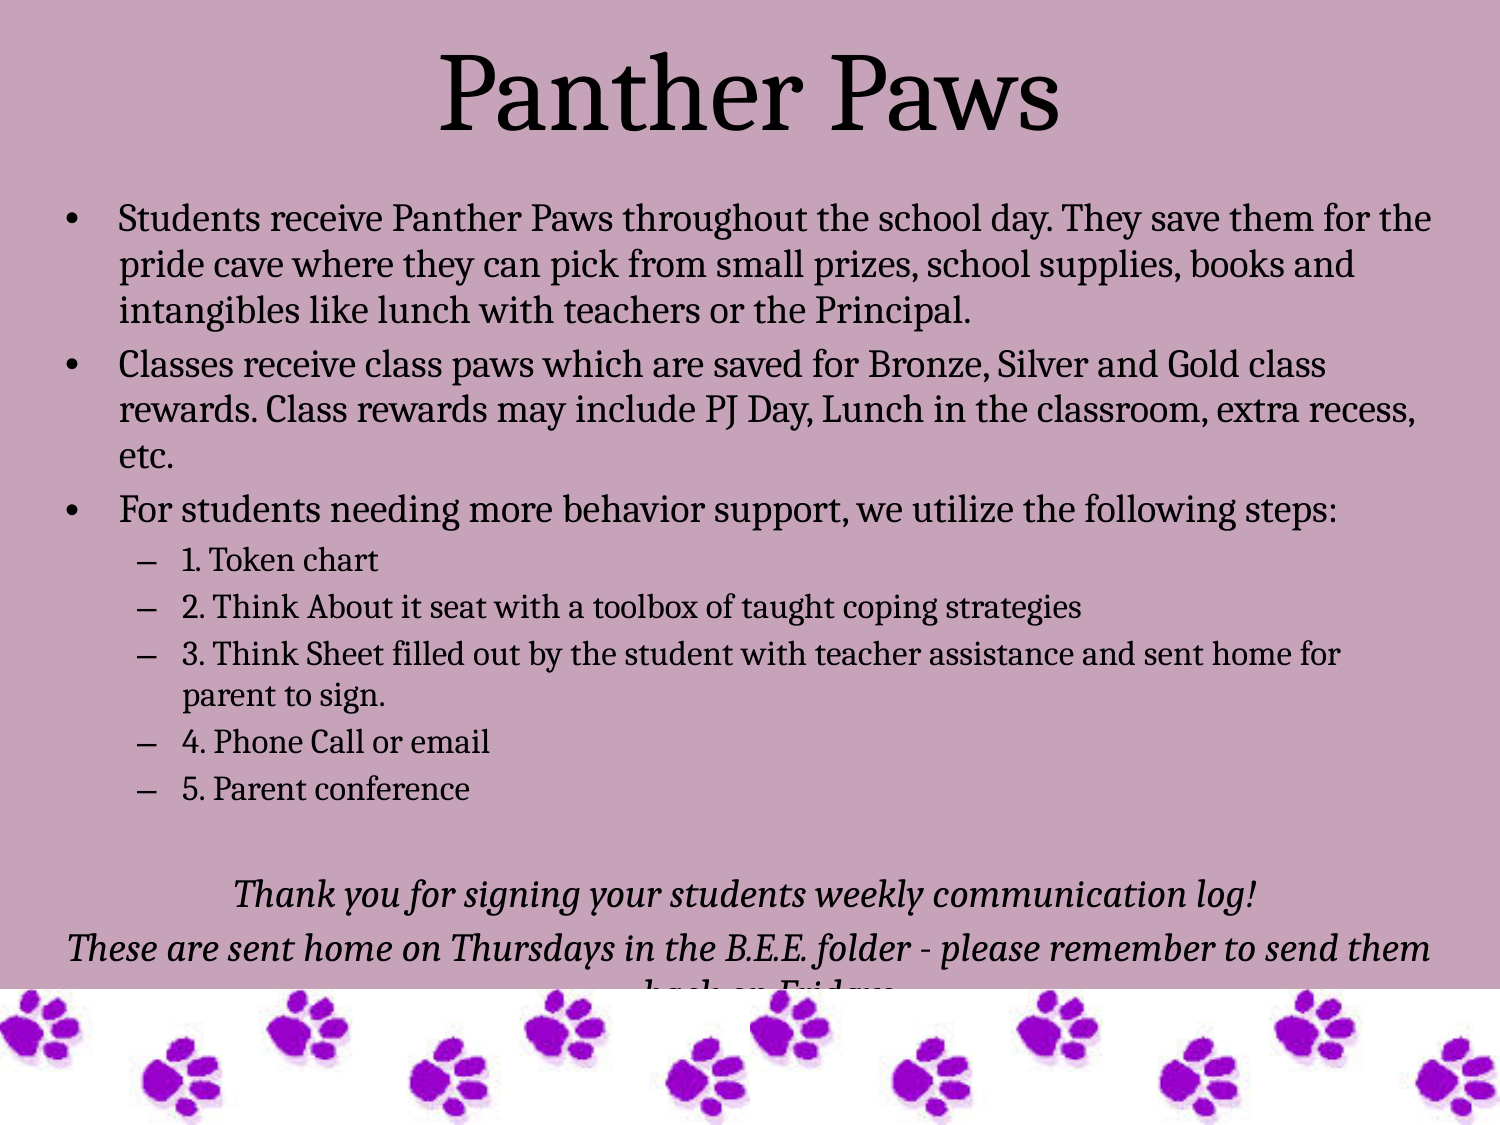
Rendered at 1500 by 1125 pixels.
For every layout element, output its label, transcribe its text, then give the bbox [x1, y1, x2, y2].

title Panther Paws [75, 0, 1425, 187]
picture [0, 989, 1500, 1125]
list Students receive Panther Paws throughout the school day. They save them for the pride cave where they can pick from small prizes, school supplies, books and intangibles like lunch with teachers or the Principal. Classes receive class paws which are saved for Bronze, Silver and Gold class rewards. Class rewards may include PJ Day, Lunch in the classroom, extra recess, etc. For students needing more behavior support, we utilize the following steps: 1. Token chart 2. Think About it seat with a toolbox of taught coping strategies 3. Think Sheet filled out by the student with teacher assistance and sent home for parent to sign. 4. Phone Call or email 5. Parent conference Thank you for signing your students weekly communication log! These are sent home on Thursdays in the B.E.E. folder - please remember to send them back on Fridays. [50, 187, 1450, 987]
